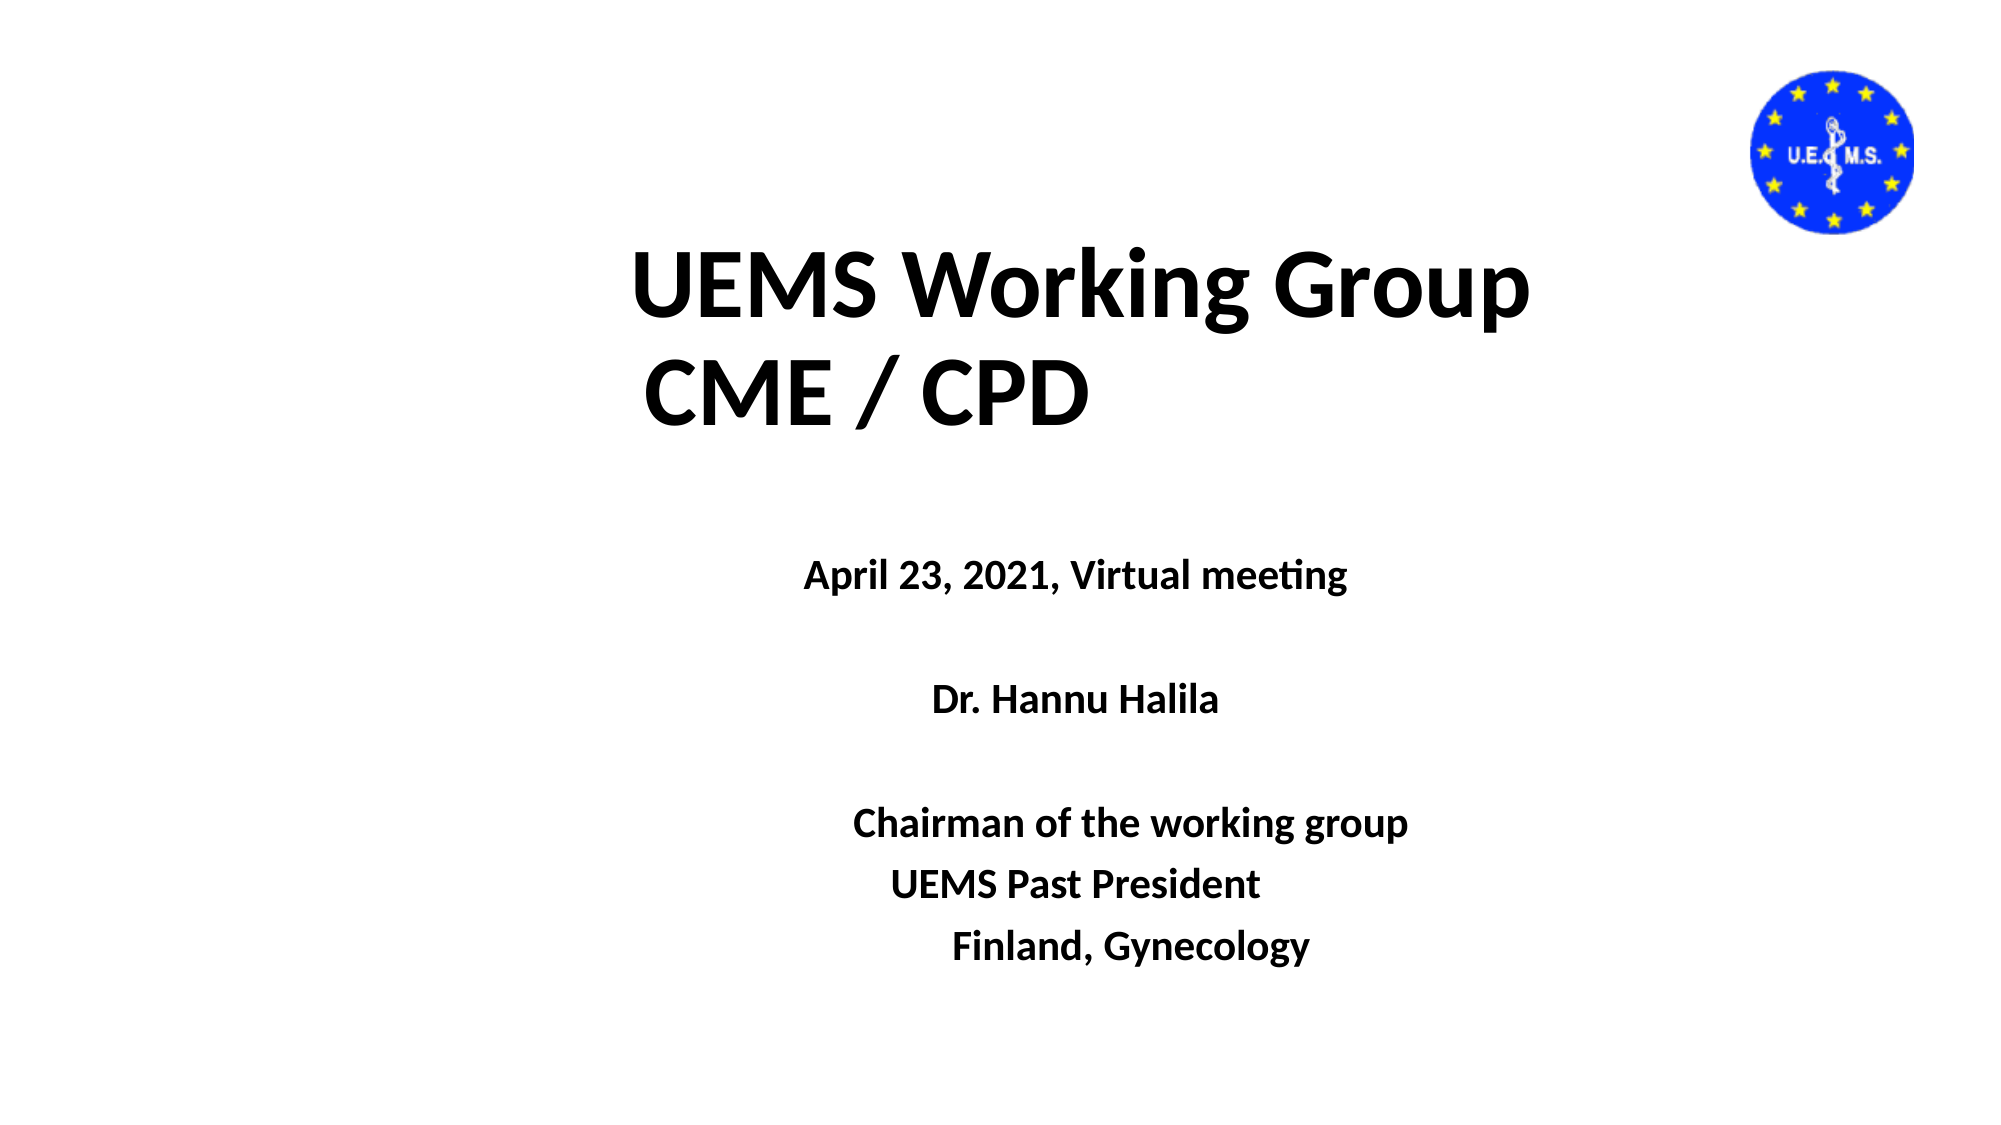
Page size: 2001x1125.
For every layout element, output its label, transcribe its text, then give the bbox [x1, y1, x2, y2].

subtitle April 23, 2021, Virtual meeting Dr. Hannu Halila Chairman of the working group UEMS Past President Finland, Gynecology [203, 478, 1949, 983]
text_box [1749, 70, 1914, 235]
title UEMS Working Group CME / CPD [0, 93, 1750, 455]
